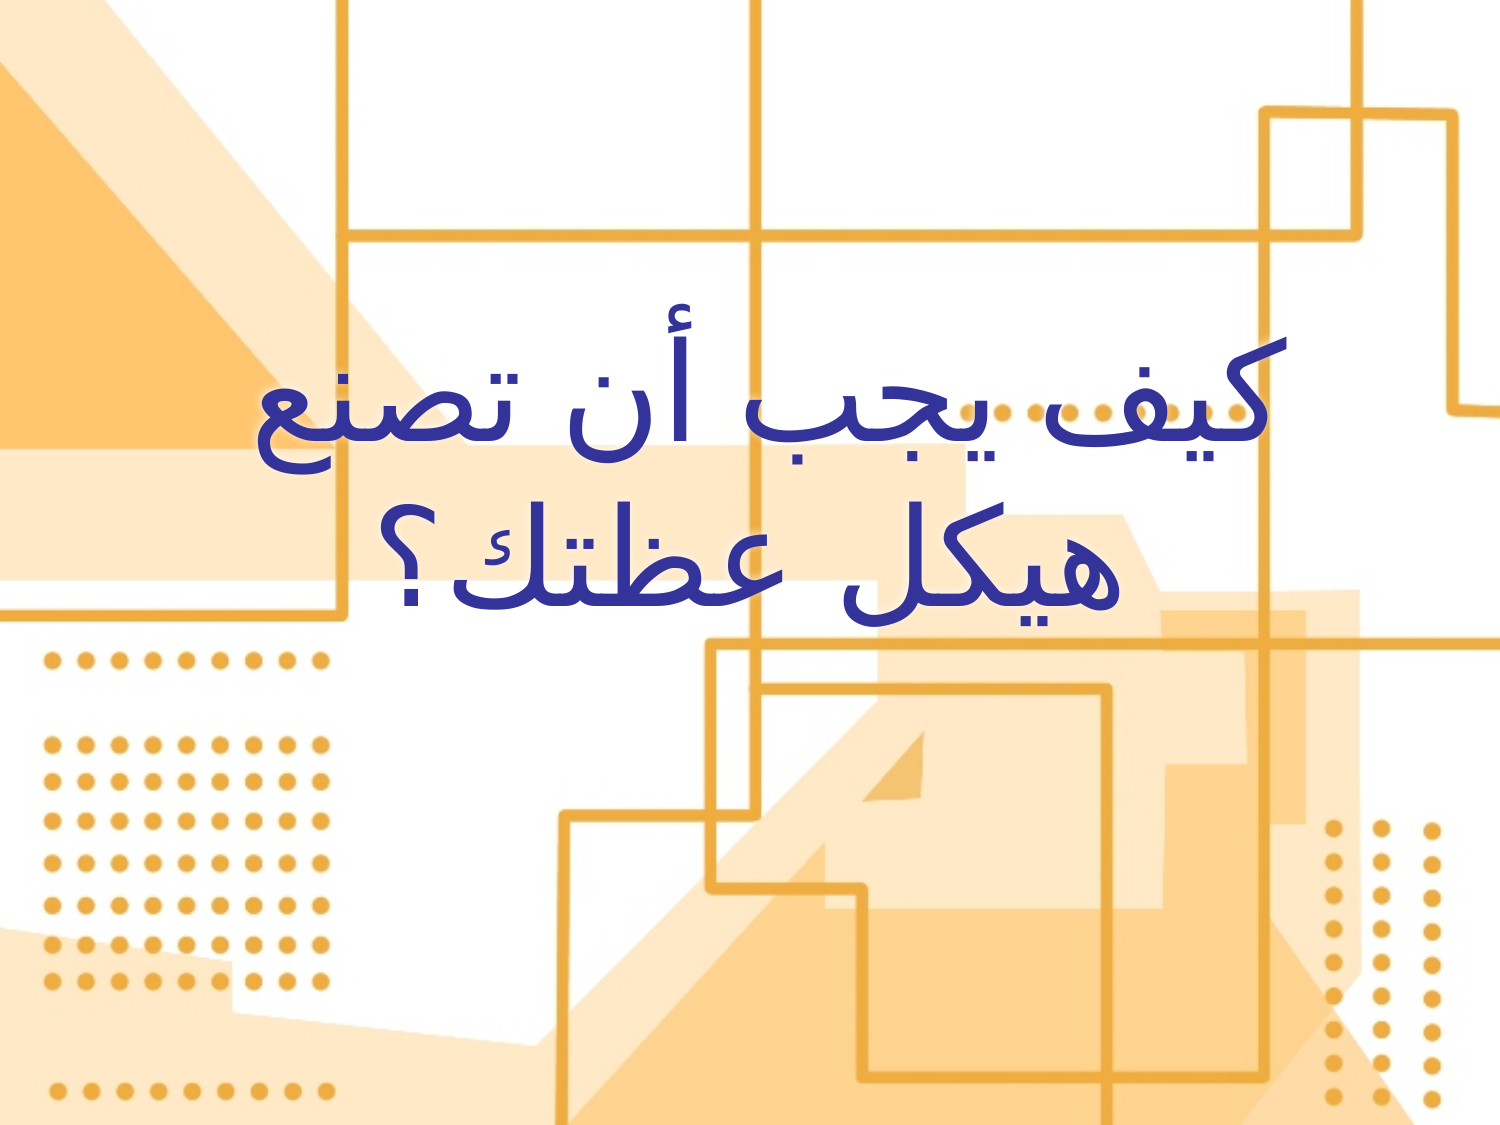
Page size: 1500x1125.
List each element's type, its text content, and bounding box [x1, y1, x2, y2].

slide_number [112, 1024, 426, 1101]
footer [512, 1024, 988, 1101]
picture [0, 0, 1500, 1125]
title كيف يجب أن تصنع هيكل عظتك؟ [112, 374, 1388, 563]
